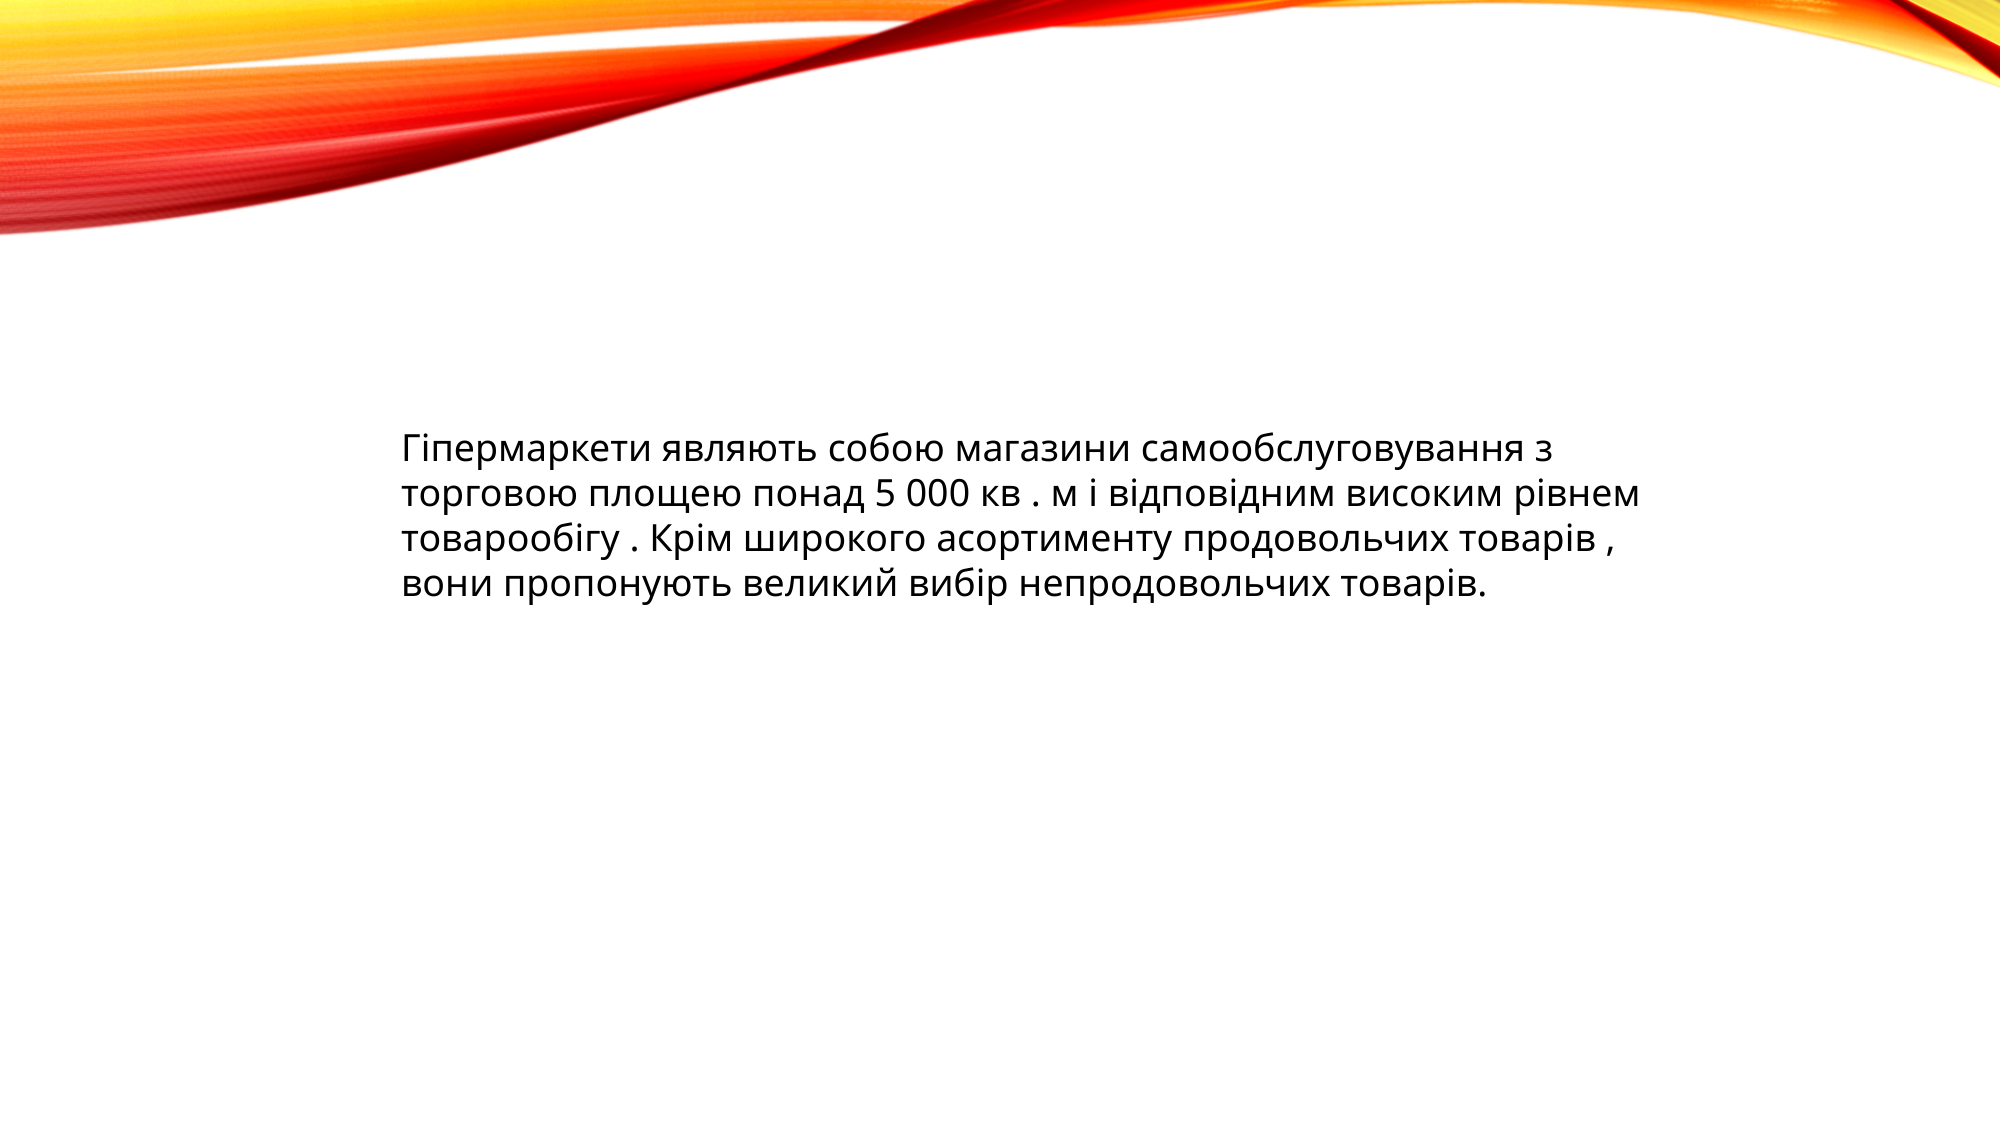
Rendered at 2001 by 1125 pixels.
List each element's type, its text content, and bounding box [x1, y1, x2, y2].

picture [0, 0, 2000, 237]
text_box Гіпермаркети являють собою магазини самообслуговування з торговою площею понад 5 000 кв . м і відповідним високим рівнем товарообігу . Крім широкого асортименту продовольчих товарів , вони пропонують великий вибір непродовольчих товарів. [386, 416, 1680, 612]
